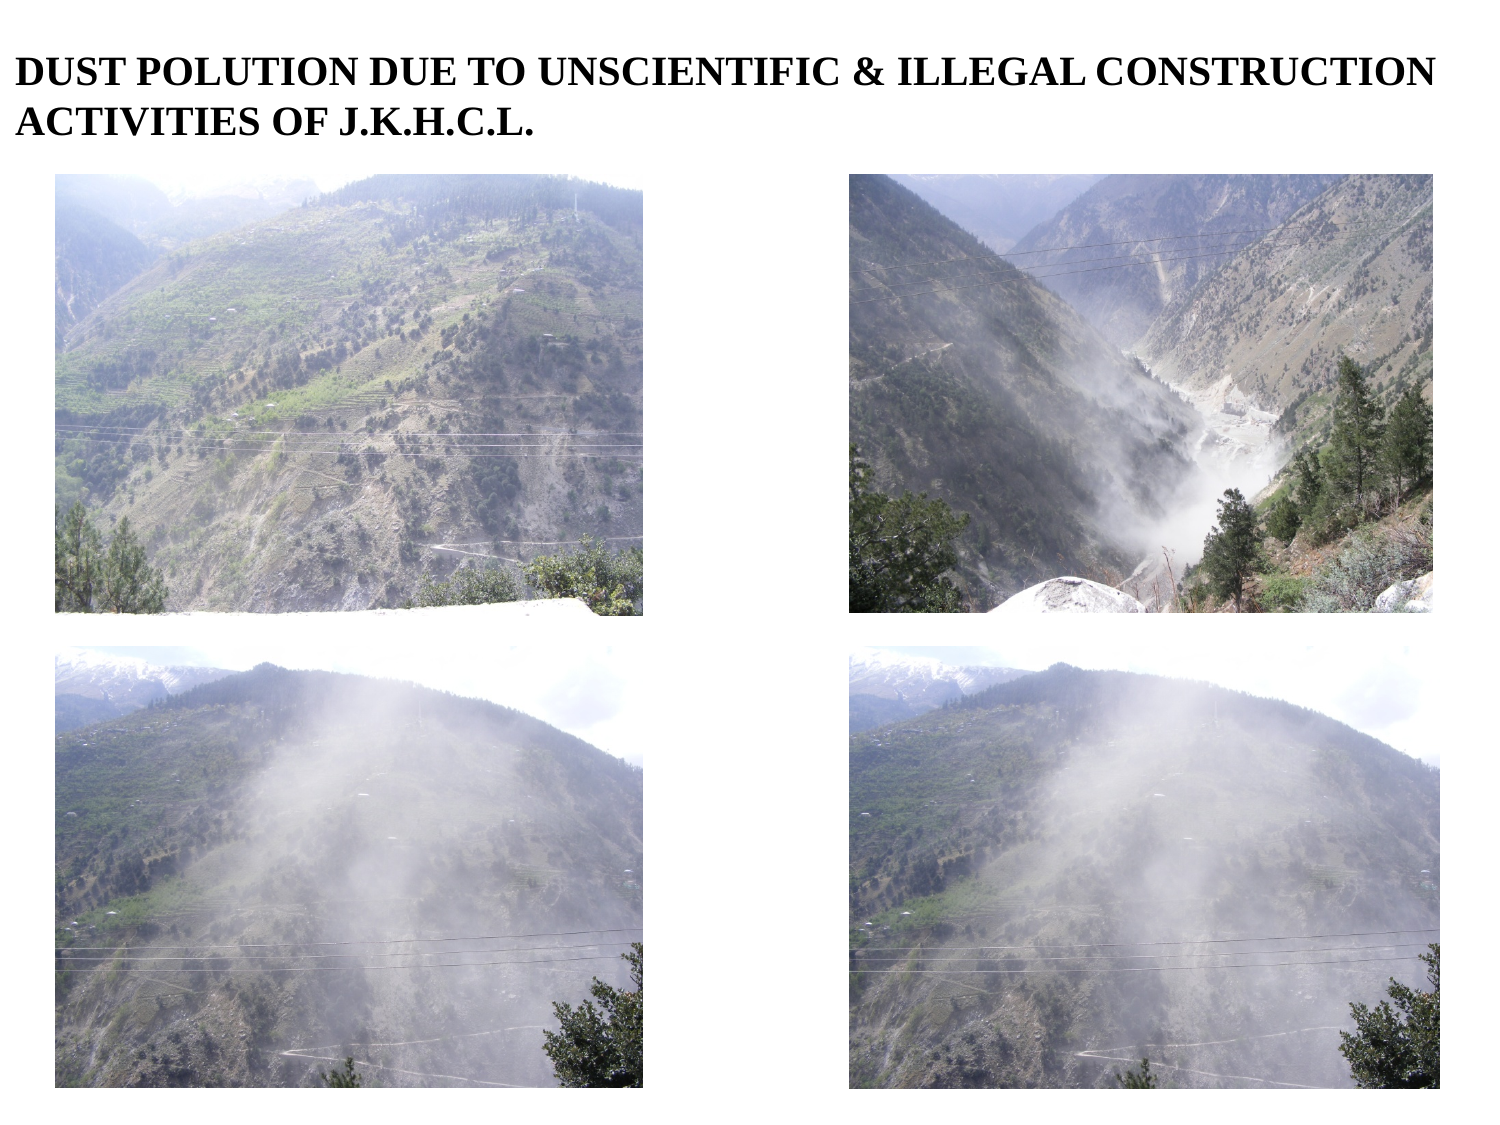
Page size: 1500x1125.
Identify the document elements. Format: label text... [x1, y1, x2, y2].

picture [849, 174, 1434, 613]
picture [55, 646, 643, 1088]
picture [849, 646, 1440, 1090]
picture [55, 174, 643, 616]
title DUST POLUTION DUE TO UNSCIENTIFIC & ILLEGAL CONSTRUCTION ACTIVITIES OF J.K.H.C.L. [0, 0, 1500, 188]
